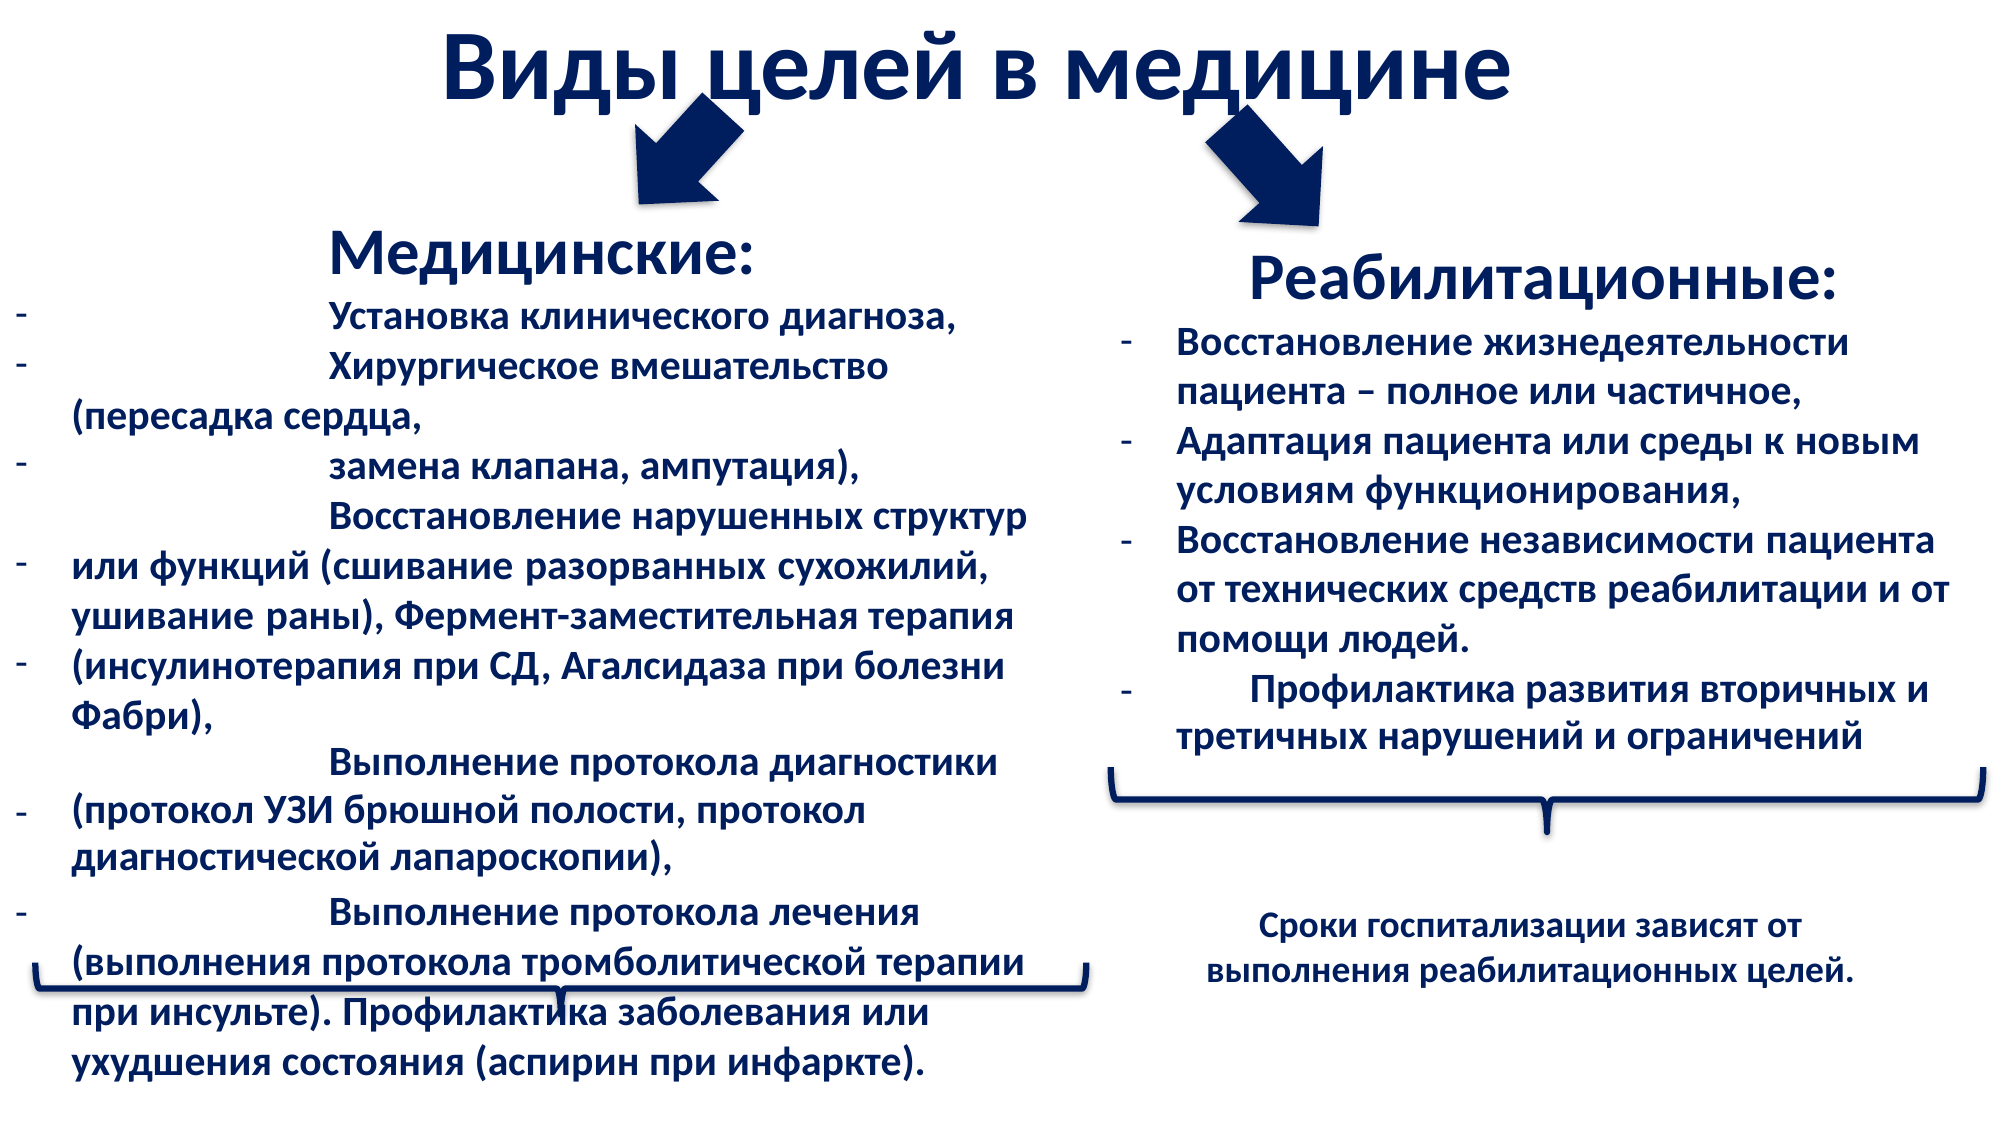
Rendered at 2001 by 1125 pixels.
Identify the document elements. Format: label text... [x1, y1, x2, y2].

text_box - - - - [1120, 312, 1136, 713]
text_box [632, 120, 747, 207]
text_box - - - - - - - [14, 285, 30, 936]
text_box [1108, 767, 1176, 802]
text_box [1203, 120, 1326, 229]
text_box Реабилитационные: Восстановление жизнедеятельности пациента – полное или частичное, Адаптация пациента или среды к новым условиям функционирования, Восстановление независимости пациента от технических средств реабилитации и от помощи людей. Профилактика развития вторичных и третичных нарушений и ограничений Сроки госпитализации зависят от выполнения реабилитационных целей. [1176, 236, 1958, 991]
text_box Медицинские: Установка клинического диагноза, Хирургическое вмешательство (пересадка сердца, замена клапана, ампутация), Восстановление нарушенных структур или функций (сшивание разорванных сухожилий, ушивание раны), Фермент-заместительная терапия (инсулинотерапия при СД, Агалсидаза при болезни Фабри), Выполнение протокола диагностики (протокол УЗИ брюшной полости, протокол диагностической лапароскопии), Выполнение протокола лечения (выполнения протокола тромболитической терапии при инсульте). Профилактика заболевания или ухудшения состояния (аспирин при инфаркте). Сроки госпитализации зависят от выполнения медицинских целей. [71, 207, 1077, 1125]
text_box [33, 962, 71, 991]
text_box Виды целей в медицине [441, 0, 1535, 120]
text_box [1958, 767, 1986, 802]
text_box [1077, 962, 1089, 991]
